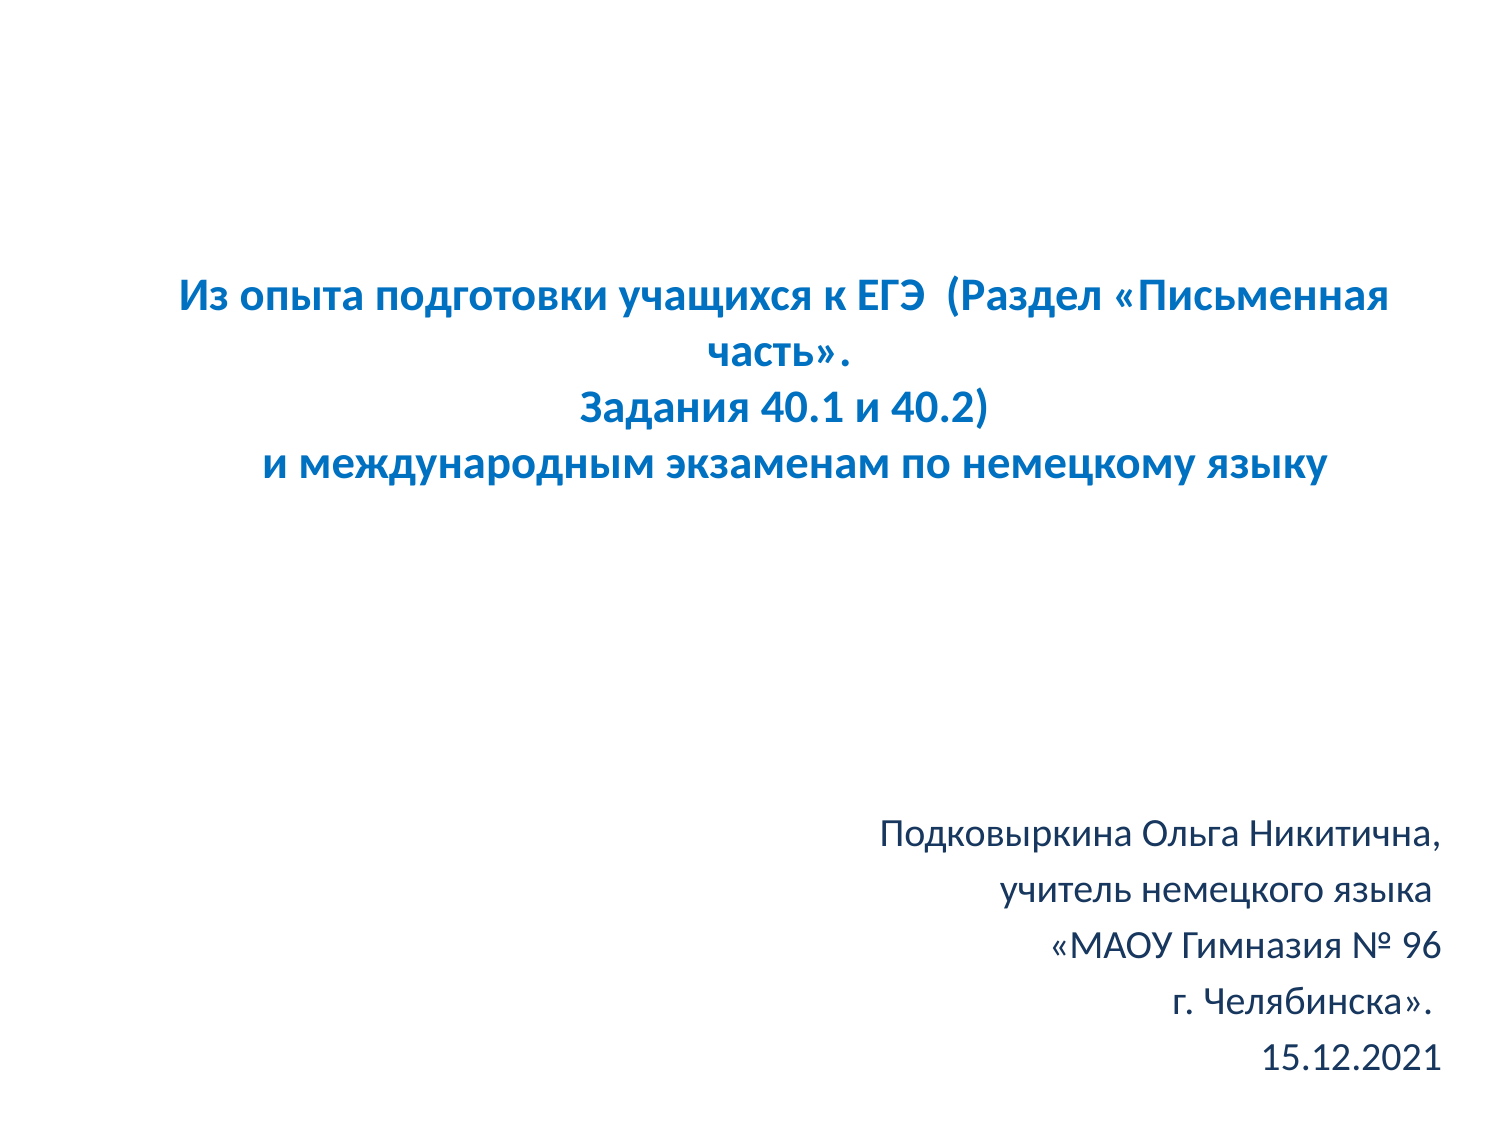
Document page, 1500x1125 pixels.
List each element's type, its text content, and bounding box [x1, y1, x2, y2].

title Из опыта подготовки учащихся к ЕГЭ (Раздел «Письменная часть». Задания 40.1 и 40.2) и международным экзаменам по немецкому языку [147, 255, 1423, 497]
subtitle Подковыркина Ольга Никитична, учитель немецкого языка «МАОУ Гимназия № 96 г. Челябинска». 15.12.2021 [407, 798, 1458, 1087]
